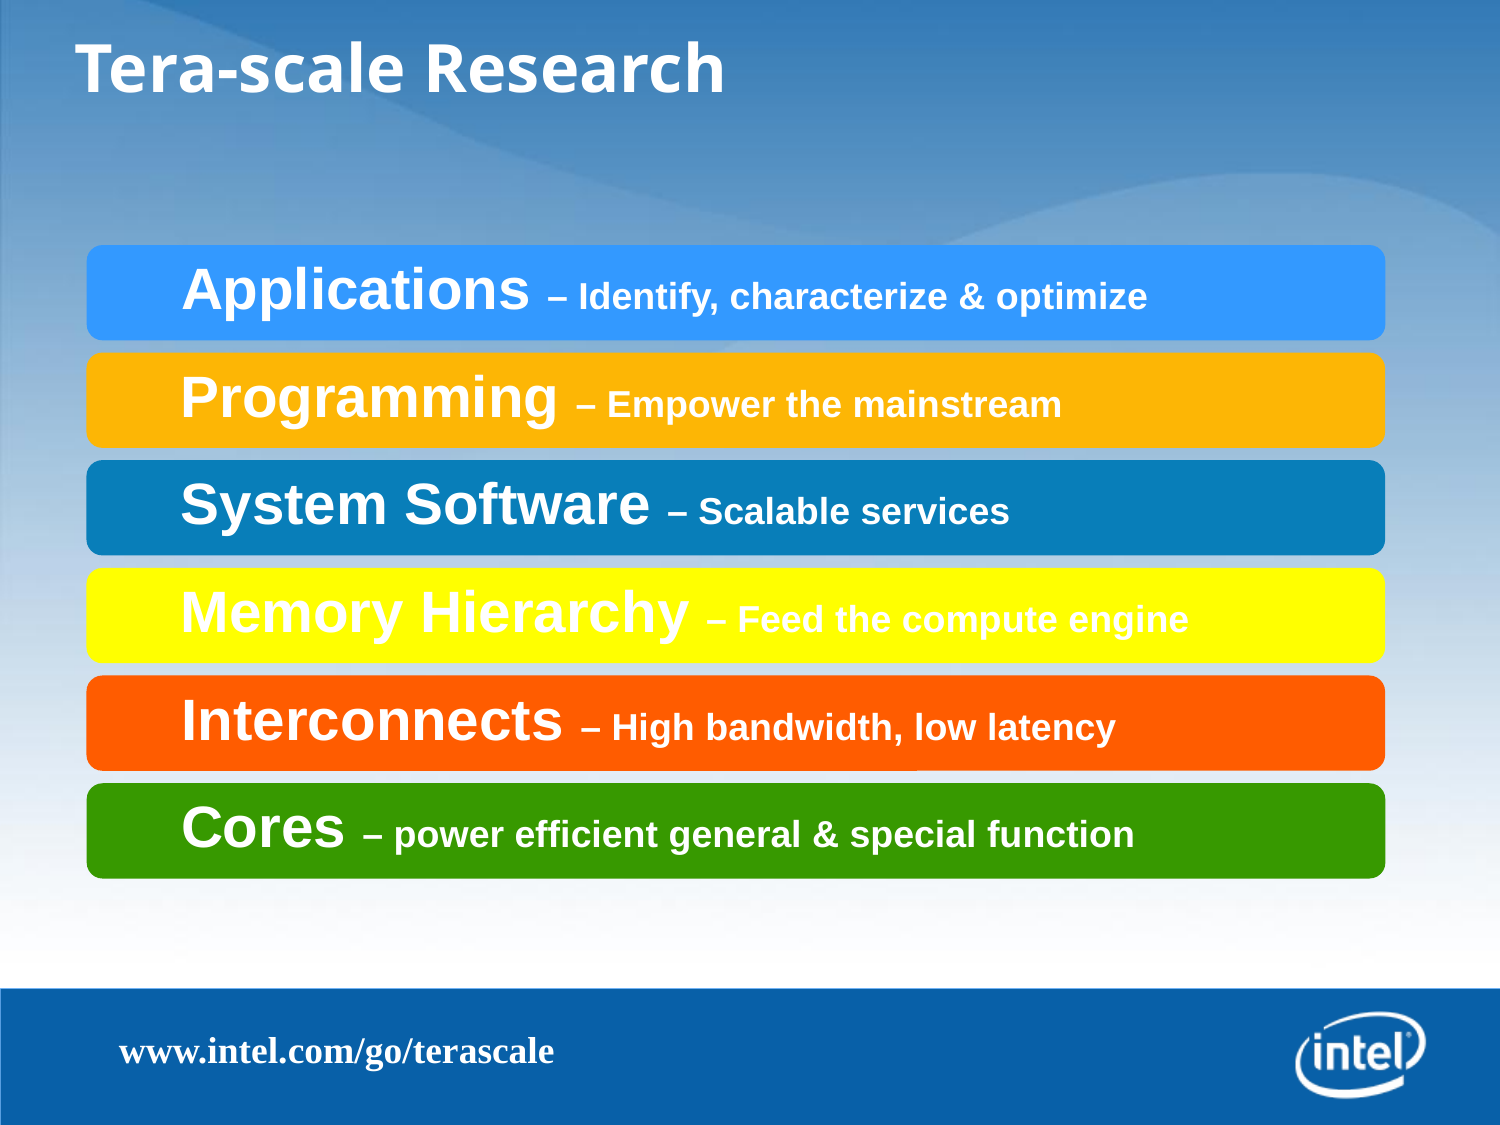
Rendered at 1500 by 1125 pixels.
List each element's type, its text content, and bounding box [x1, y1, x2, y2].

text_box System Software – Scalable services [86, 460, 1386, 556]
text_box Interconnects – High bandwidth, low latency [86, 675, 1386, 771]
text_box Programming – Empower the mainstream [86, 352, 1386, 448]
picture [0, 0, 1500, 988]
text_box Cores – power efficient general & special function [86, 783, 1386, 879]
title Tera-scale Research [74, 25, 1427, 173]
picture [1294, 1011, 1428, 1101]
text_box Memory Hierarchy – Feed the compute engine [86, 567, 1386, 664]
text_box www.intel.com/go/terascale [104, 1018, 1059, 1079]
text_box Applications – Identify, characterize & optimize [86, 245, 1386, 341]
